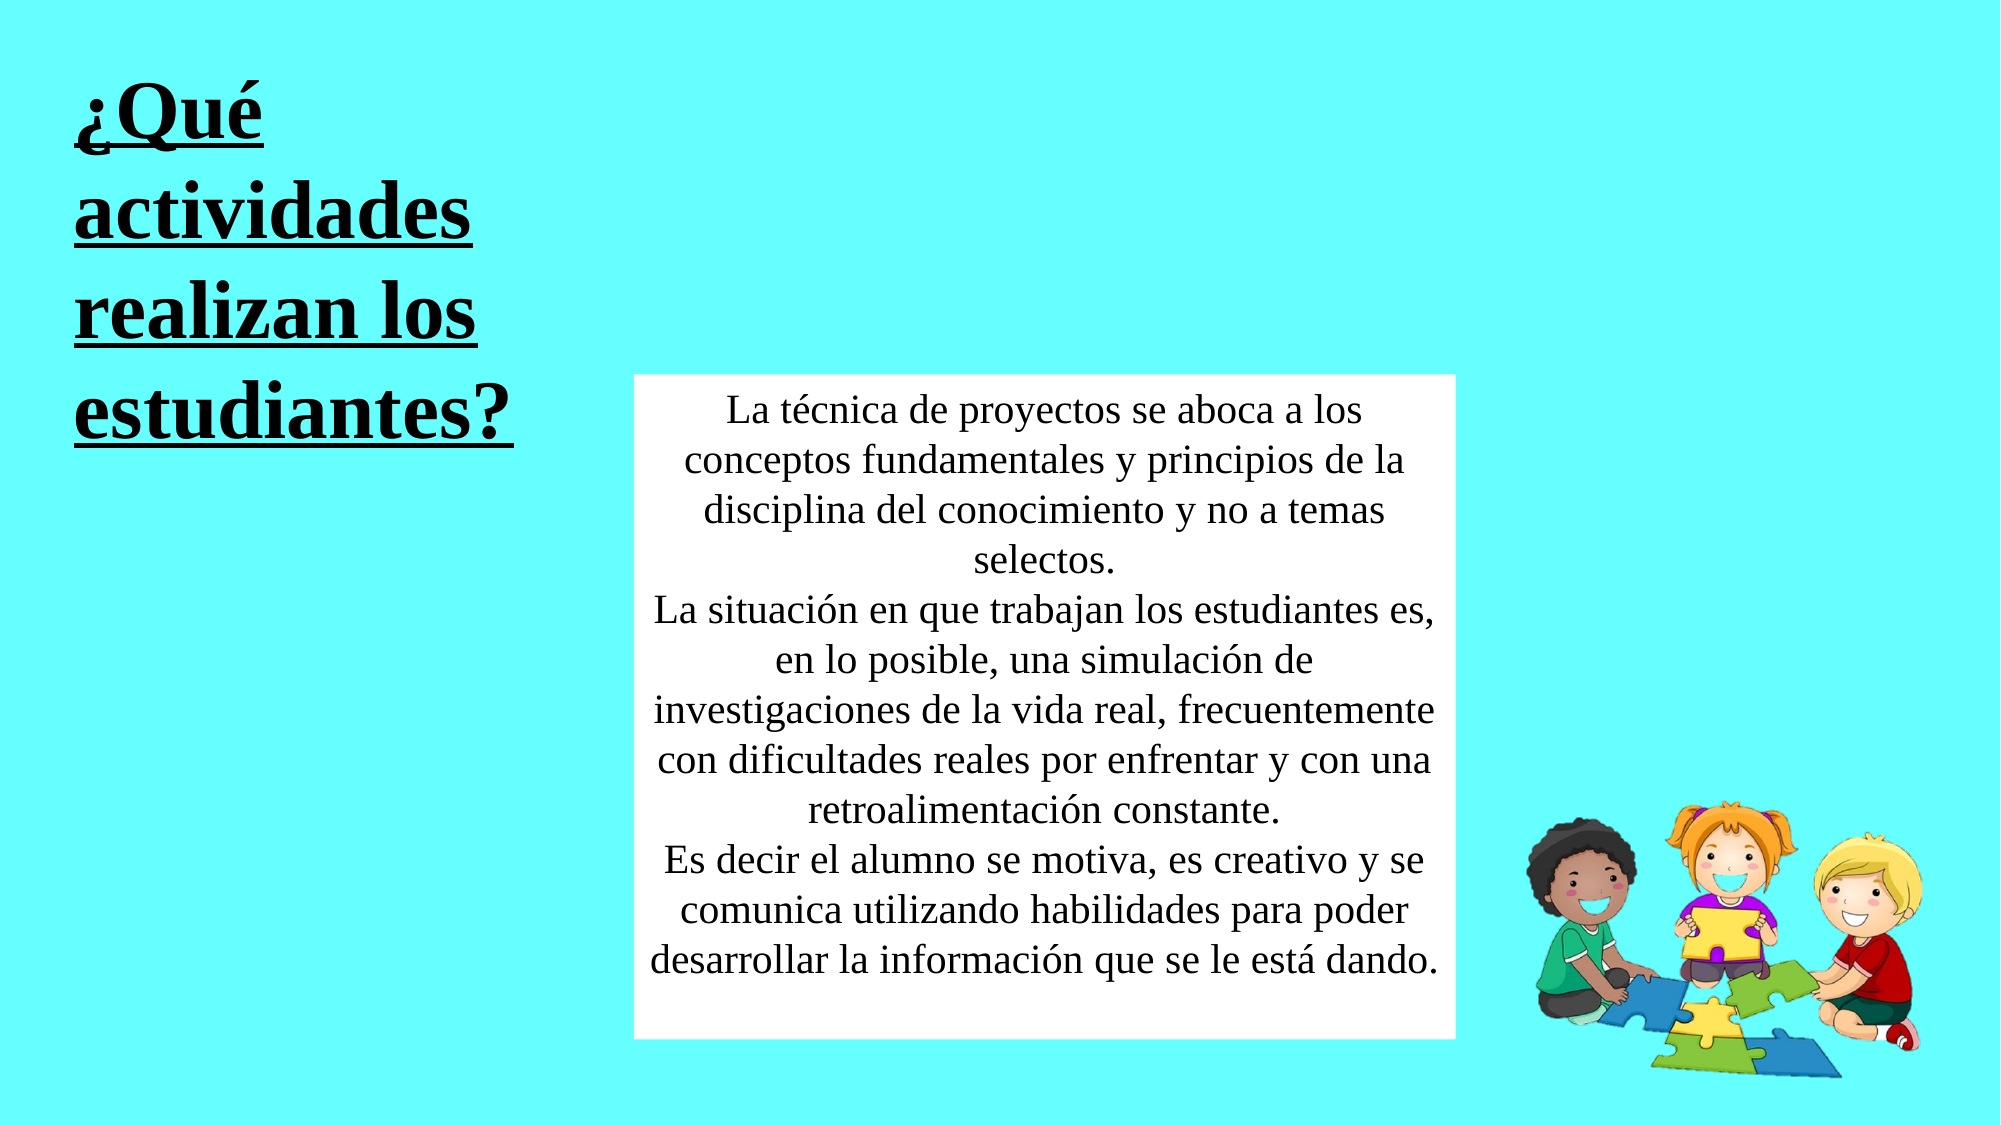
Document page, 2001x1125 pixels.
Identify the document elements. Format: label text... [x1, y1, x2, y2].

text_box La técnica de proyectos se aboca a los conceptos fundamentales y principios de la disciplina del conocimiento y no a temas selectos. La situación en que trabajan los estudiantes es, en lo posible, una simulación de investigaciones de la vida real, frecuentemente con dificultades reales por enfrentar y con una retroalimentación constante. Es decir el alumno se motiva, es creativo y se comunica utilizando habilidades para poder desarrollar la información que se le está dando. [633, 374, 1456, 1040]
text_box ¿Qué actividades realizan los estudiantes? [59, 47, 556, 463]
picture [1500, 707, 1938, 1125]
